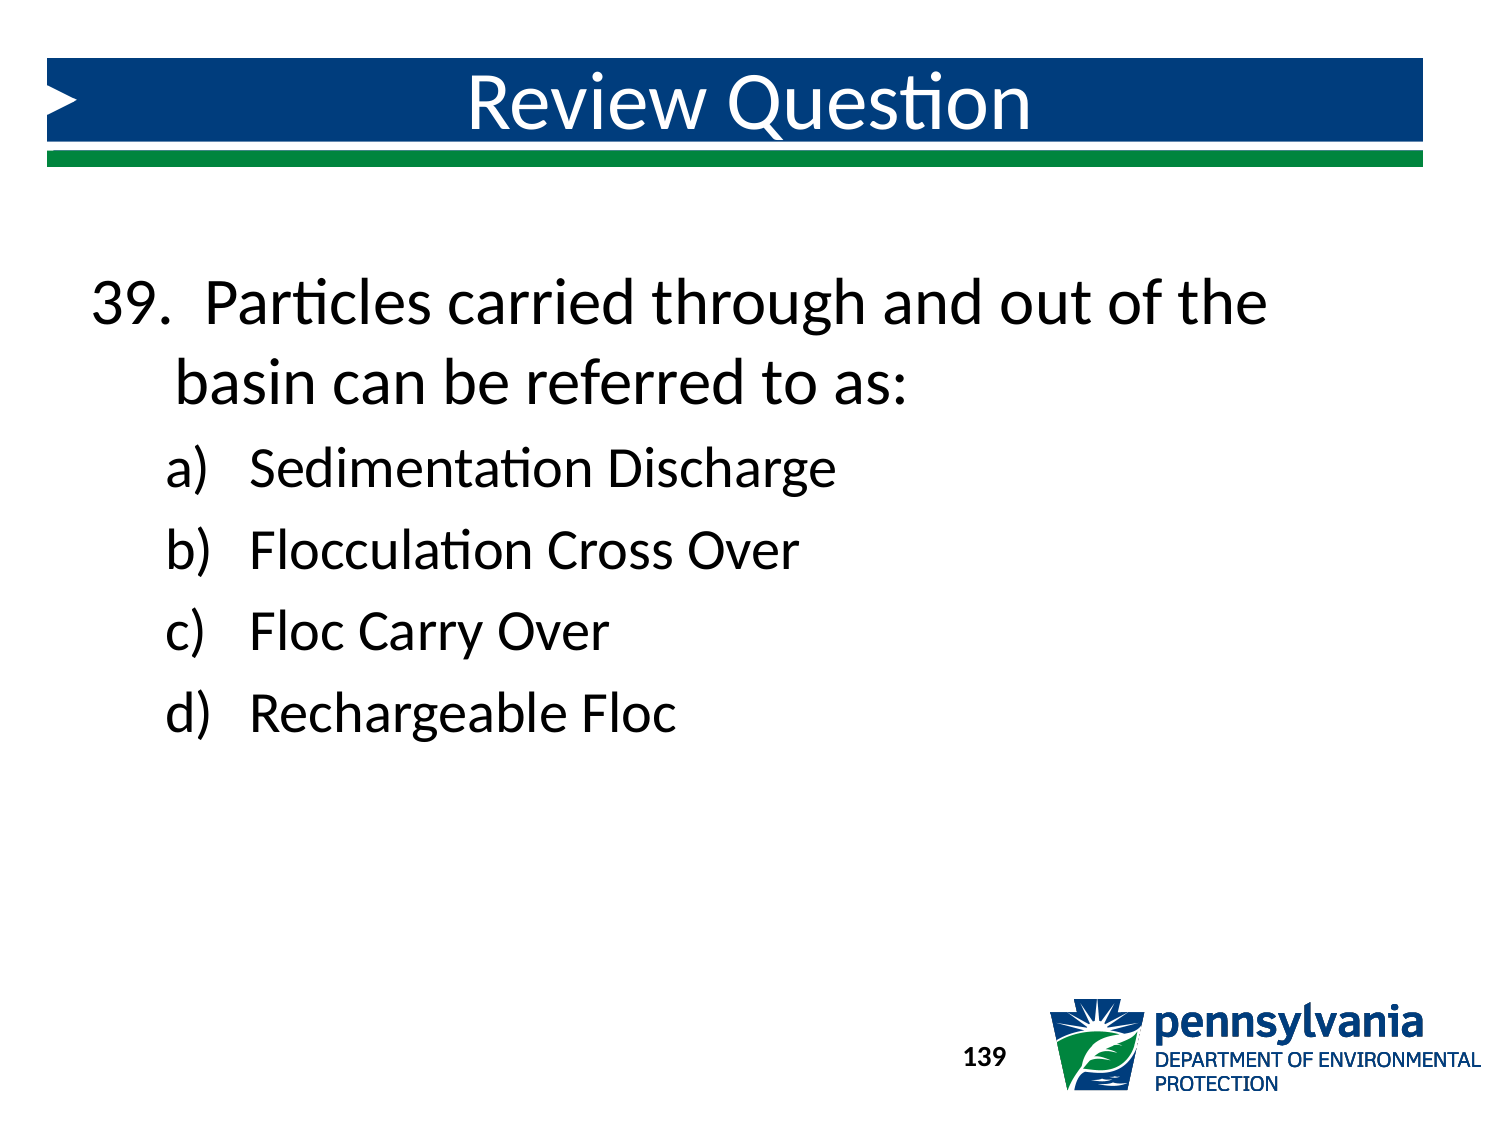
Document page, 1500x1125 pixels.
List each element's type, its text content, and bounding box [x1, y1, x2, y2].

title Review Question [75, 38, 1425, 182]
picture [47, 58, 75, 167]
picture [1050, 999, 1481, 1091]
slide_number 139 [809, 1024, 1160, 1085]
list Particles carried through and out of the basin can be referred to as: Sedimentation Discharge Flocculation Cross Over Floc Carry Over Rechargeable Floc [75, 249, 1425, 1005]
